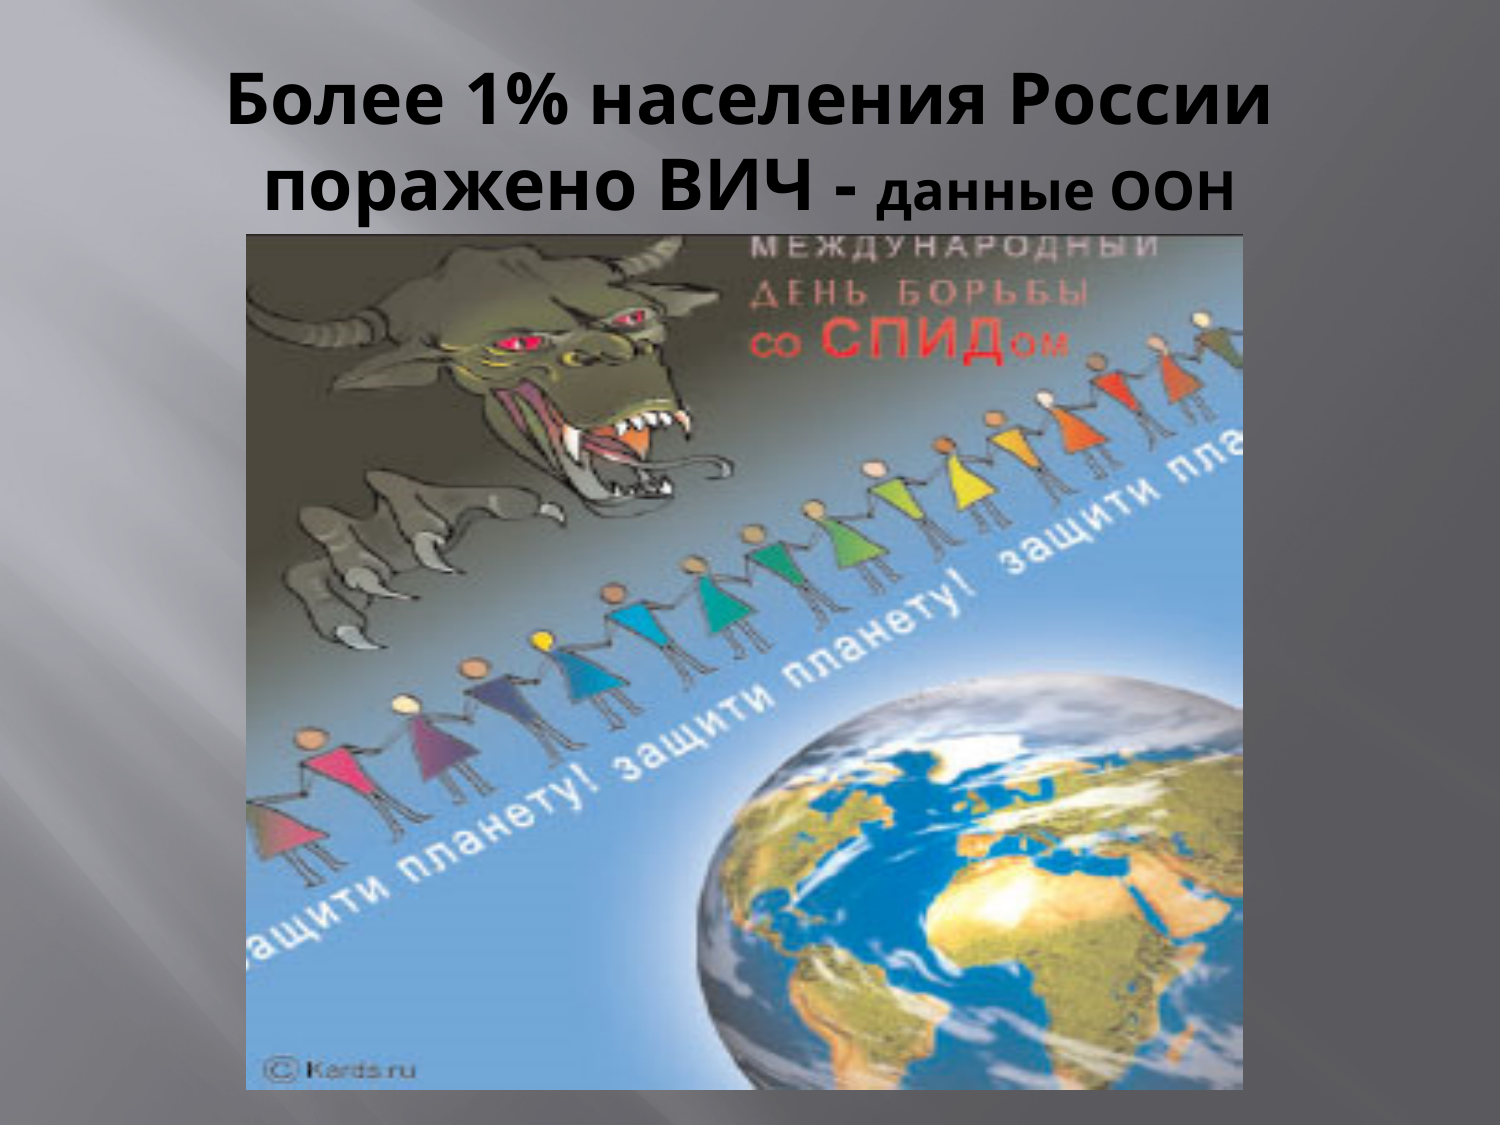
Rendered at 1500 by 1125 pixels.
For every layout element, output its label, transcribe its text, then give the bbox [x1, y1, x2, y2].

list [245, 234, 1243, 1091]
title Более 1% населения России поражено ВИЧ - данные ООН [75, 45, 1425, 233]
